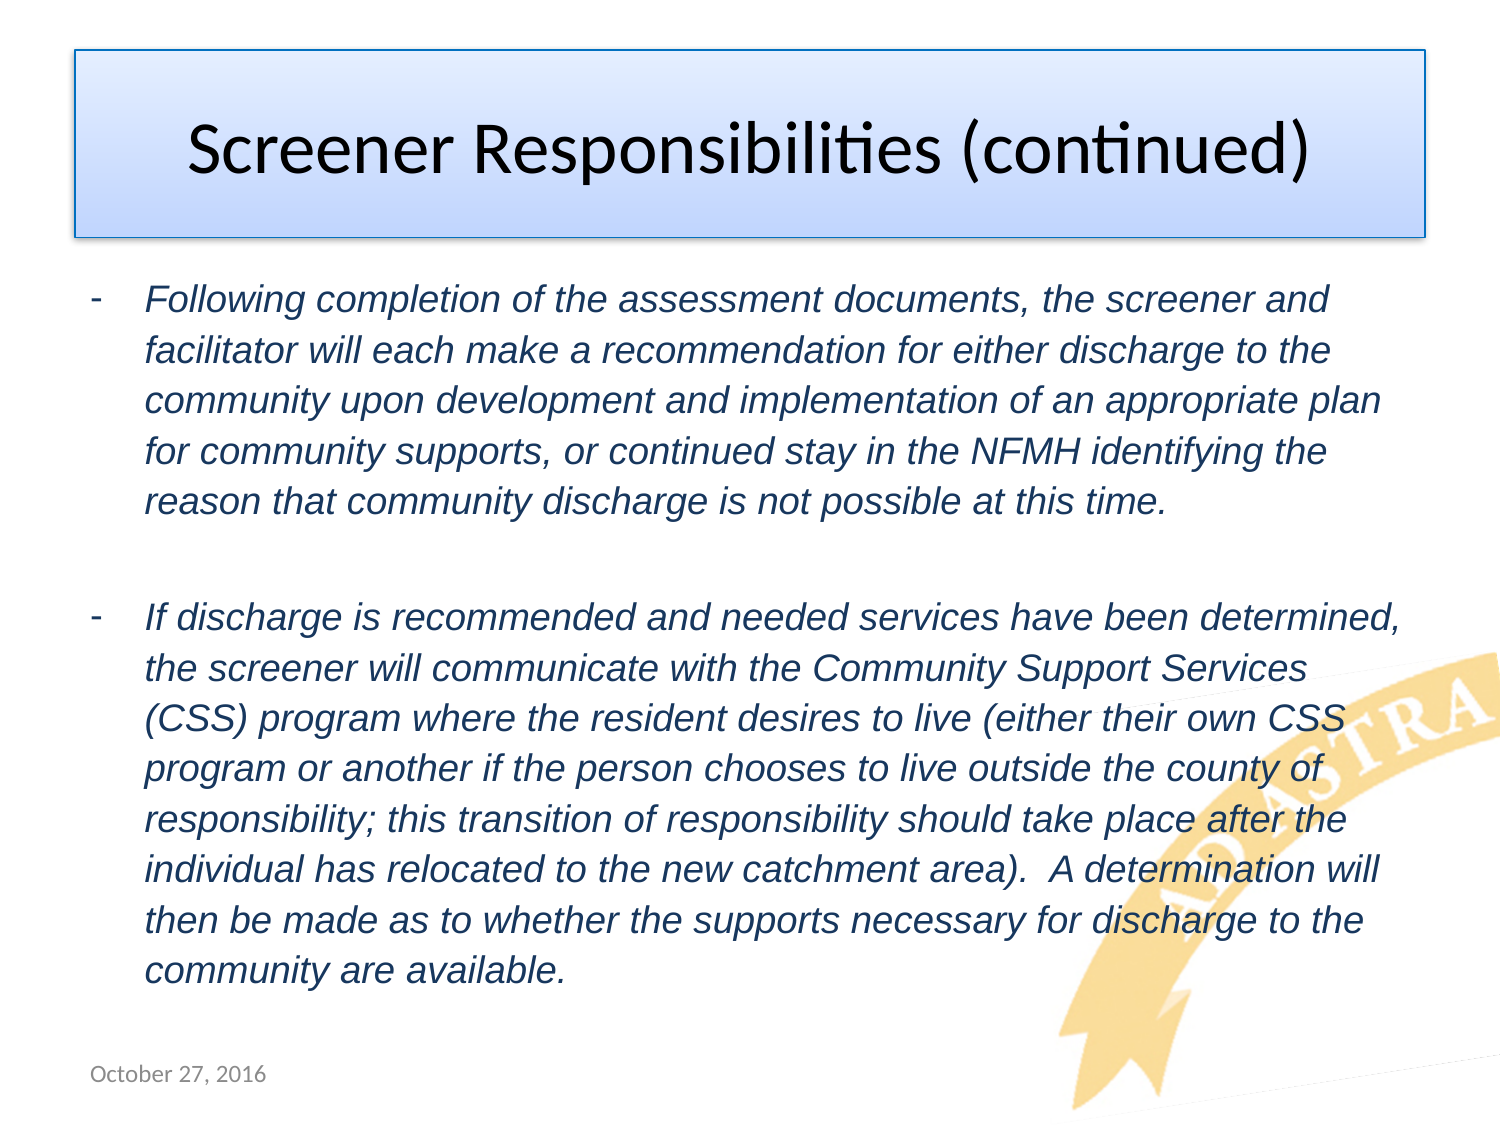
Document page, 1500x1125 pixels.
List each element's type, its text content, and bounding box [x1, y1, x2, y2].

list Following completion of the assessment documents, the screener and facilitator will each make a recommendation for either discharge to the community upon development and implementation of an appropriate plan for community supports, or continued stay in the NFMH identifying the reason that community discharge is not possible at this time. If discharge is recommended and needed services have been determined, the screener will communicate with the Community Support Services (CSS) program where the resident desires to live (either their own CSS program or another if the person chooses to live outside the county of responsibility; this transition of responsibility should take place after the individual has relocated to the new catchment area). A determination will then be made as to whether the supports necessary for discharge to the community are available. [75, 262, 1425, 1005]
picture [1050, 650, 1500, 1125]
text_box Screener Responsibilities (continued) [74, 49, 1426, 238]
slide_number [75, 1042, 425, 1103]
